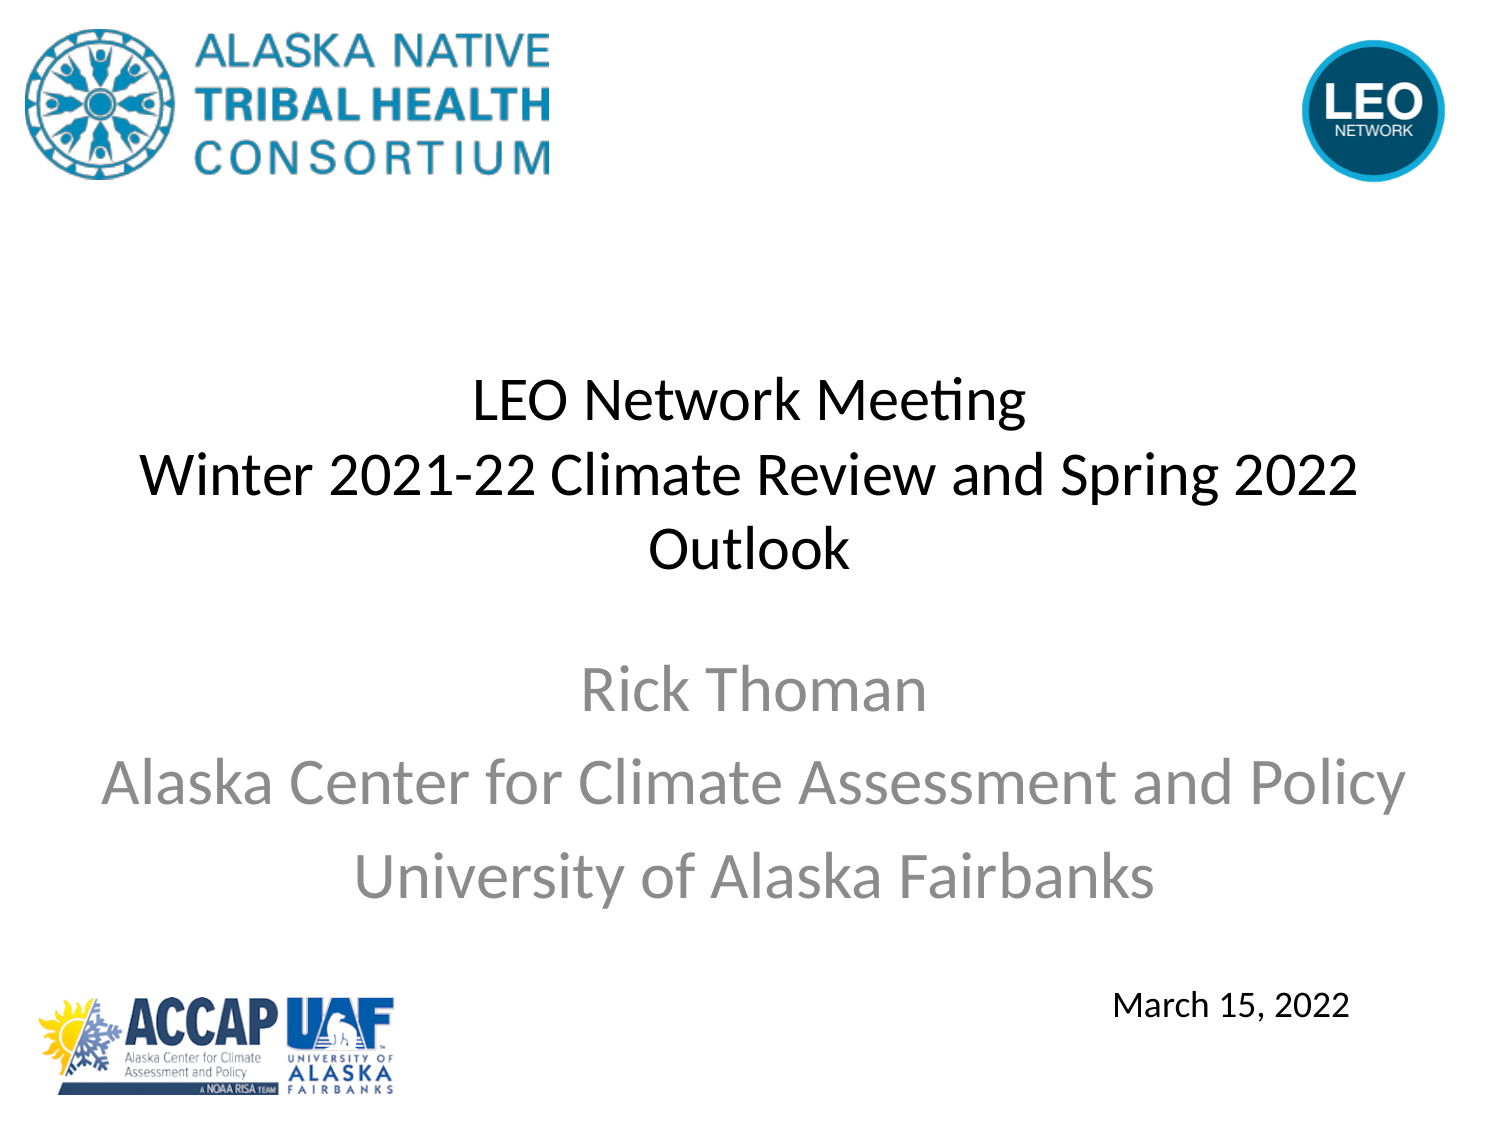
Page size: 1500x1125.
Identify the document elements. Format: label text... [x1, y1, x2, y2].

picture [37, 996, 403, 1096]
picture [1298, 35, 1449, 187]
title LEO Network Meeting Winter 2021-22 Climate Review and Spring 2022 Outlook [112, 349, 1388, 591]
text_box March 15, 2022 [1097, 972, 1500, 1033]
subtitle Rick Thoman Alaska Center for Climate Assessment and Policy University of Alaska Fairbanks [25, 637, 1485, 925]
picture [25, 29, 550, 181]
